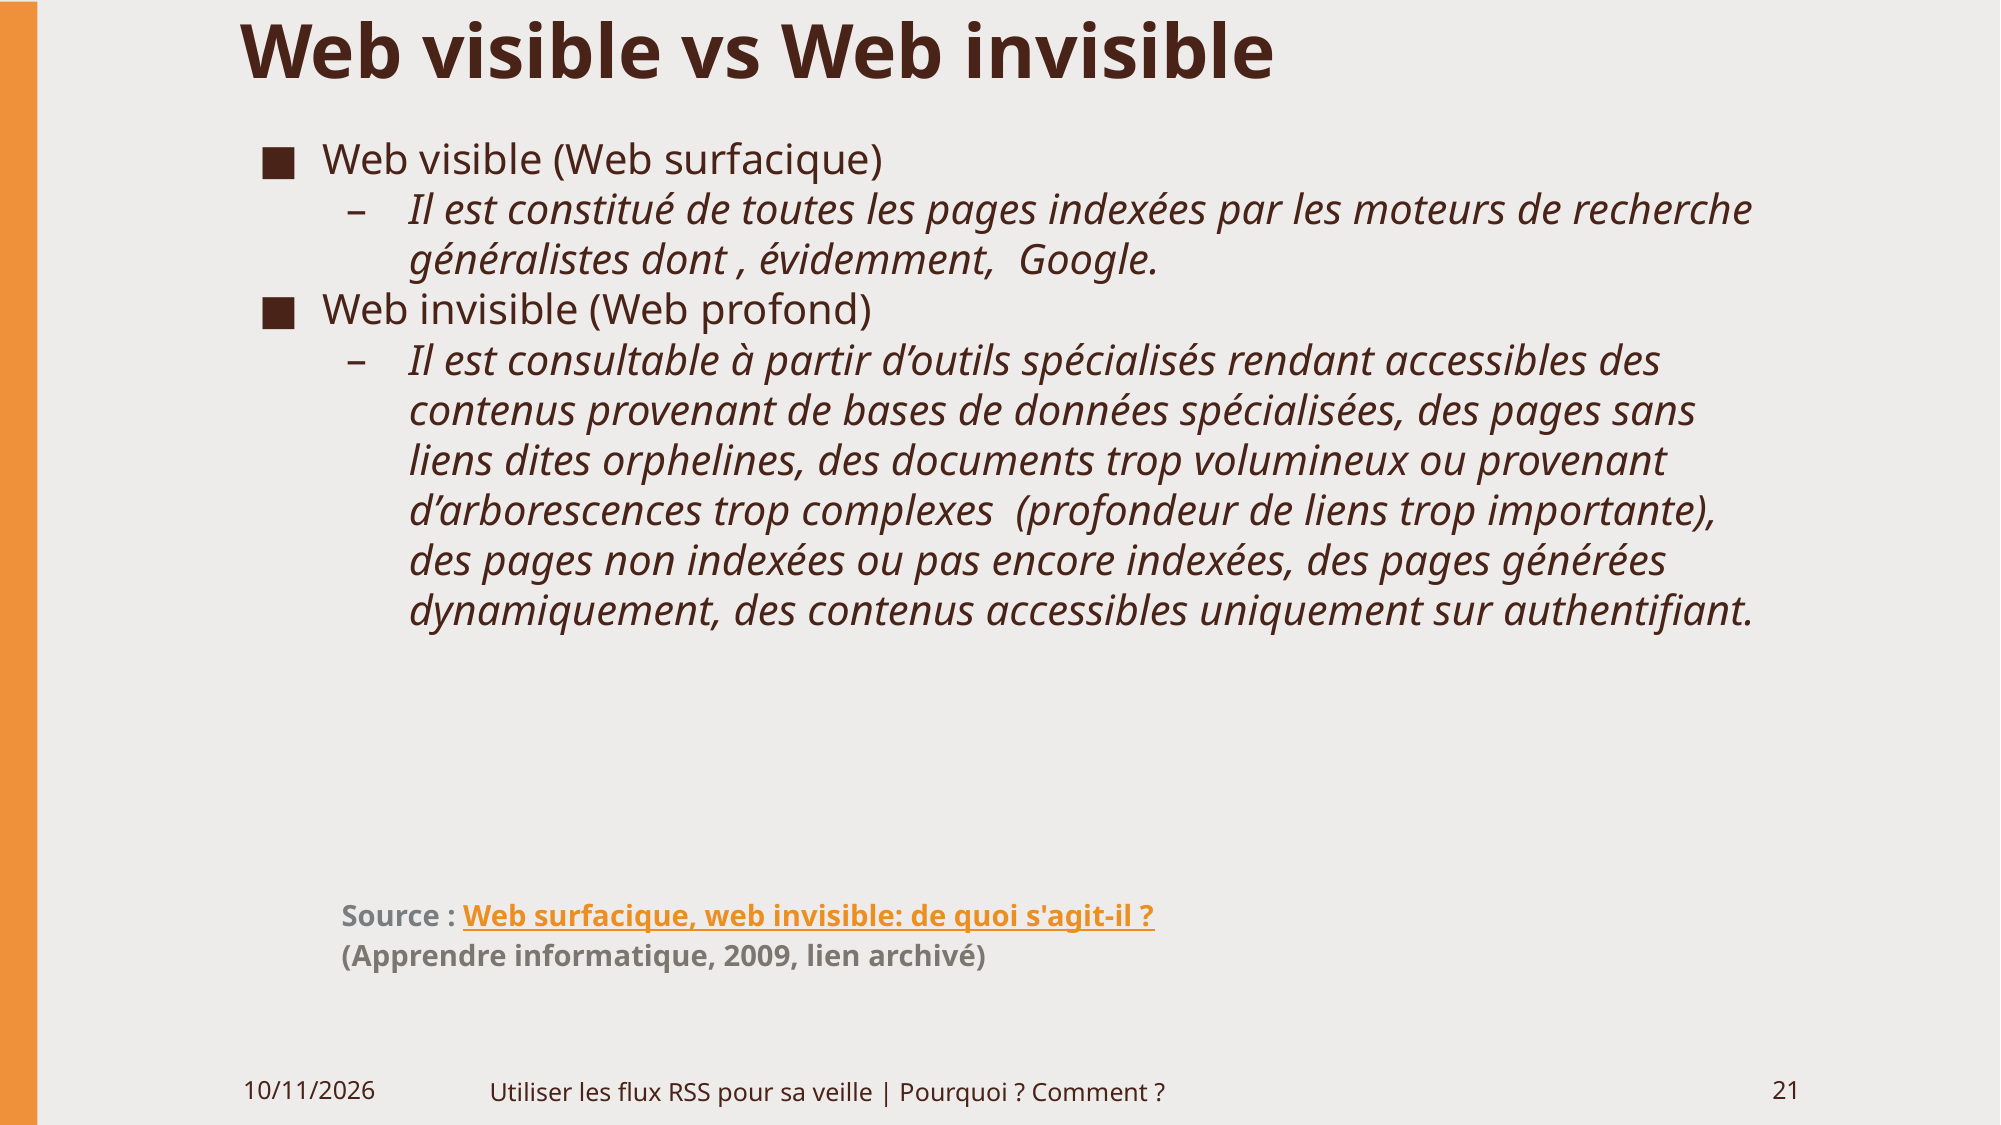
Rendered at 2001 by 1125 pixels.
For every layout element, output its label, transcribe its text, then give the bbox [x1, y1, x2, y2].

text_box Source : Web surfacique, web invisible: de quoi s'agit-il ? (Apprendre informatique, 2009, lien archivé) [326, 890, 1780, 980]
title Web visible vs Web invisible [225, 7, 1800, 252]
slide_number 21 [1553, 1058, 1816, 1125]
list Web visible (Web surfacique) Il est constitué de toutes les pages indexées par les moteurs de recherche généralistes dont , évidemment, Google. Web invisible (Web profond) Il est consultable à partir d’outils spécialisés rendant accessibles des contenus provenant de bases de données spécialisées, des pages sans liens dites orphelines, des documents trop volumineux ou provenant d’arborescences trop complexes (profondeur de liens trop importante), des pages non indexées ou pas encore indexées, des pages générées dynamiquement, des contenus accessibles uniquement sur authentifiant. [244, 125, 1800, 776]
footer Utiliser les flux RSS pour sa veille | Pourquoi ? Comment ? [474, 1058, 1505, 1125]
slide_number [228, 1058, 426, 1125]
